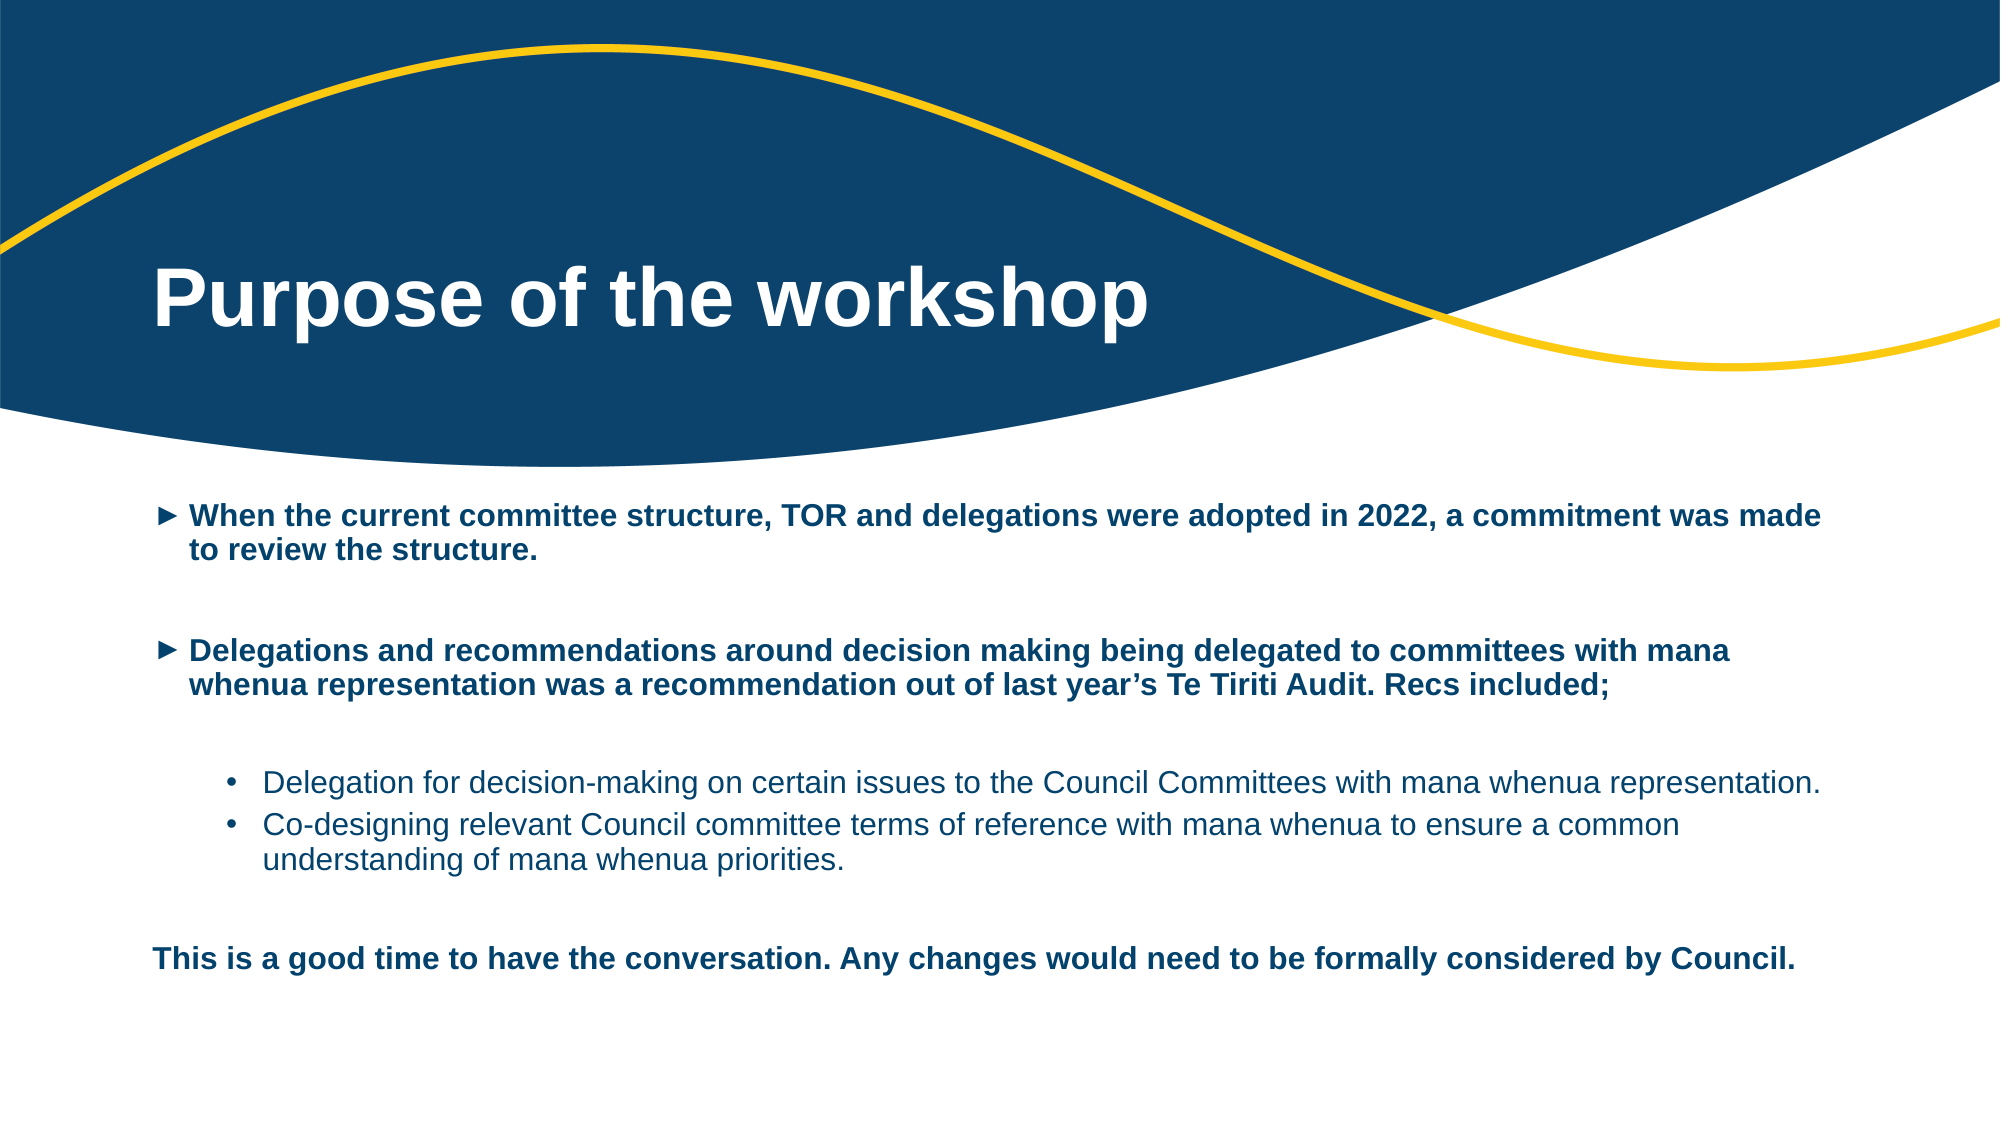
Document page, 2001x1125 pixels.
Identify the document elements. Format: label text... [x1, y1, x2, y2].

title Purpose of the workshop [137, 158, 1194, 429]
picture [0, 0, 2000, 1125]
list When the current committee structure, TOR and delegations were adopted in 2022, a commitment was made to review the structure. Delegations and recommendations around decision making being delegated to committees with mana whenua representation was a recommendation out of last year’s Te Tiriti Audit. Recs included; Delegation for decision-making on certain issues to the Council Committees with mana whenua representation. Co-designing relevant Council committee terms of reference with mana whenua to ensure a common understanding of mana whenua priorities. This is a good time to have the conversation. Any changes would need to be formally considered by Council. [137, 491, 1863, 1013]
